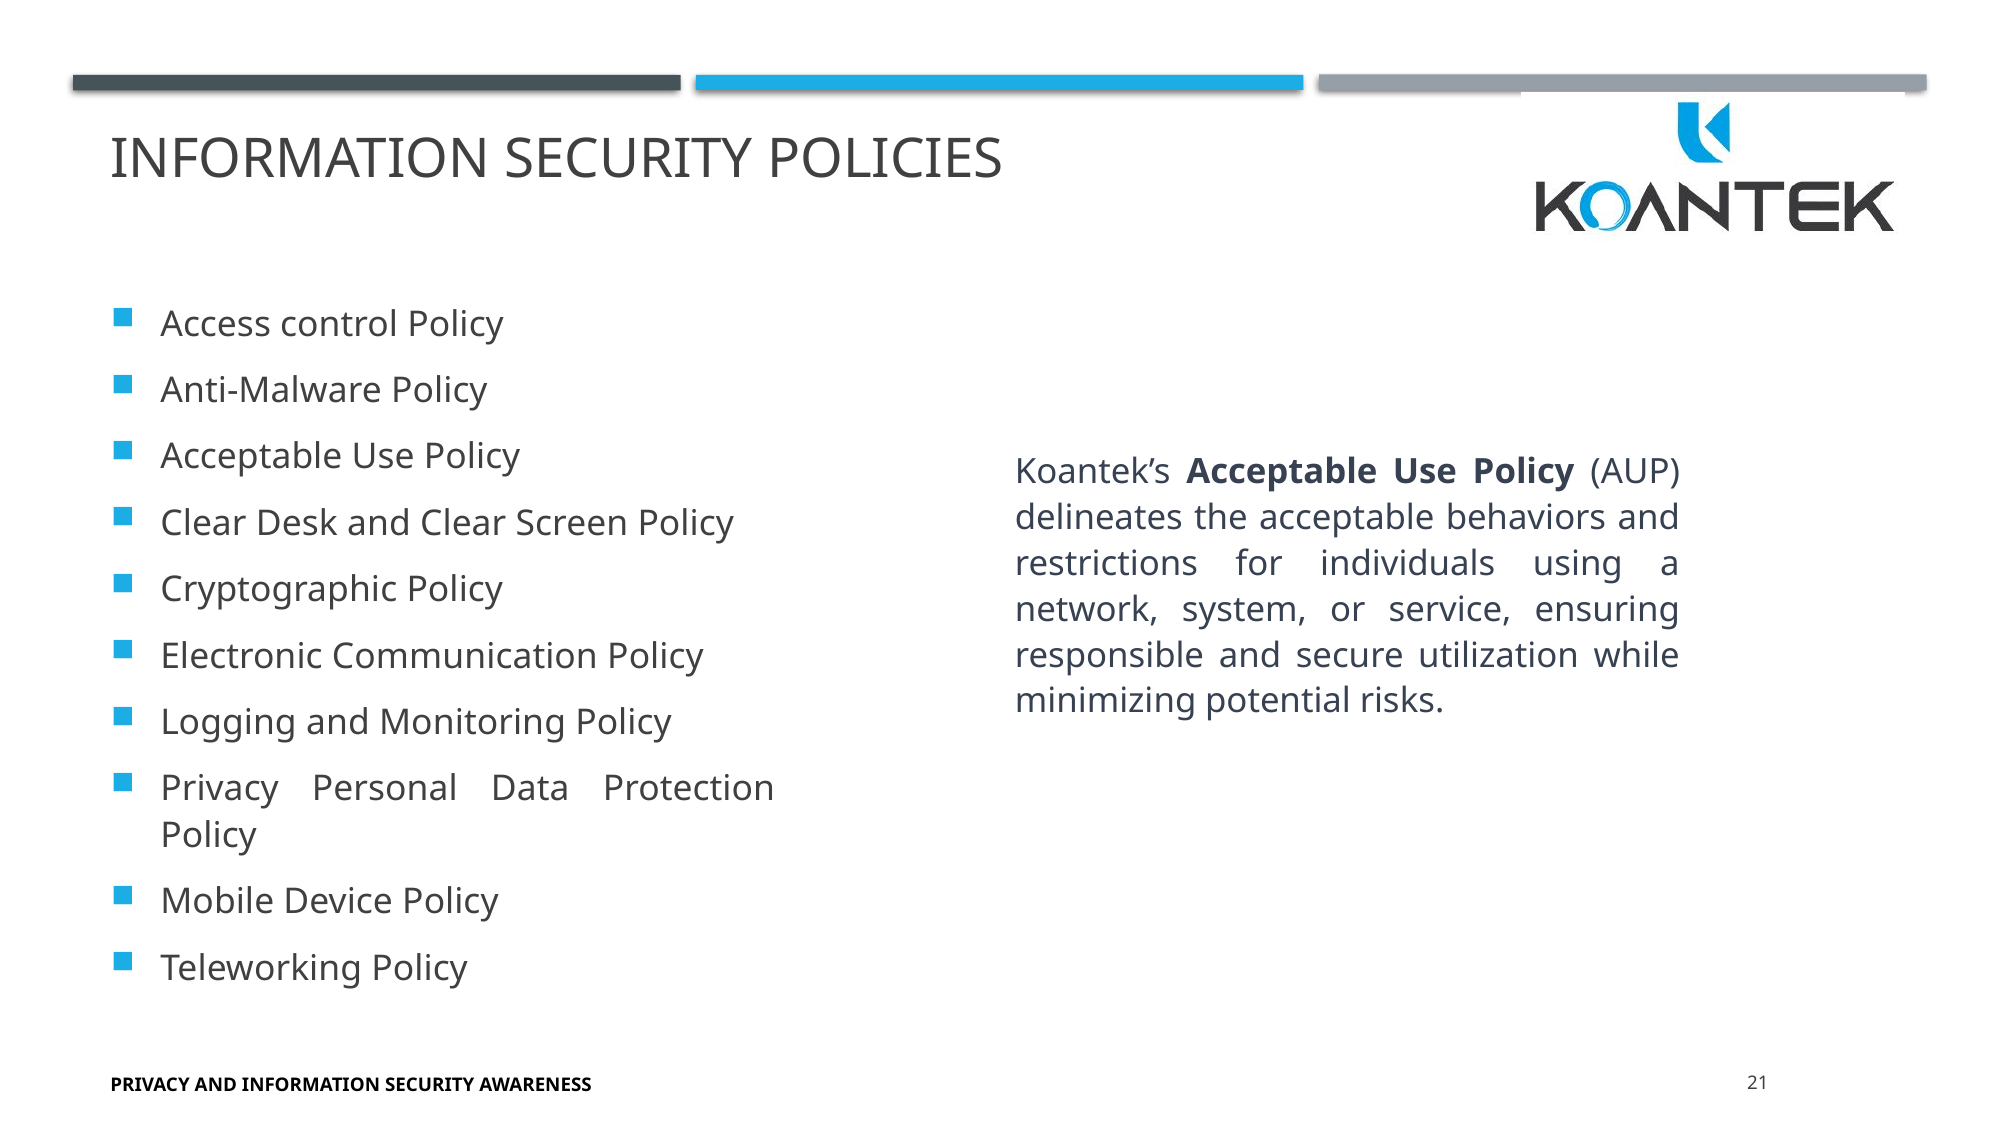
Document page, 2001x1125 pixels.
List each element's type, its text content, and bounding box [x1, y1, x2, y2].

footer Privacy and Information Security Awareness [95, 1053, 1230, 1114]
list Access control Policy Anti-Malware Policy Acceptable Use Policy Clear Desk and Clear Screen Policy Cryptographic Policy Electronic Communication Policy Logging and Monitoring Policy Privacy Personal Data Protection Policy Mobile Device Policy Teleworking Policy [95, 252, 791, 1032]
title Information Security POLICIES [95, 115, 1521, 196]
text_box Koantek’s Acceptable Use Policy (AUP) delineates the acceptable behaviors and restrictions for individuals using a network, system, or service, ensuring responsible and secure utilization while minimizing potential risks. [999, 437, 1696, 728]
picture [1521, 92, 1905, 252]
slide_number 21 [1732, 1053, 1905, 1114]
